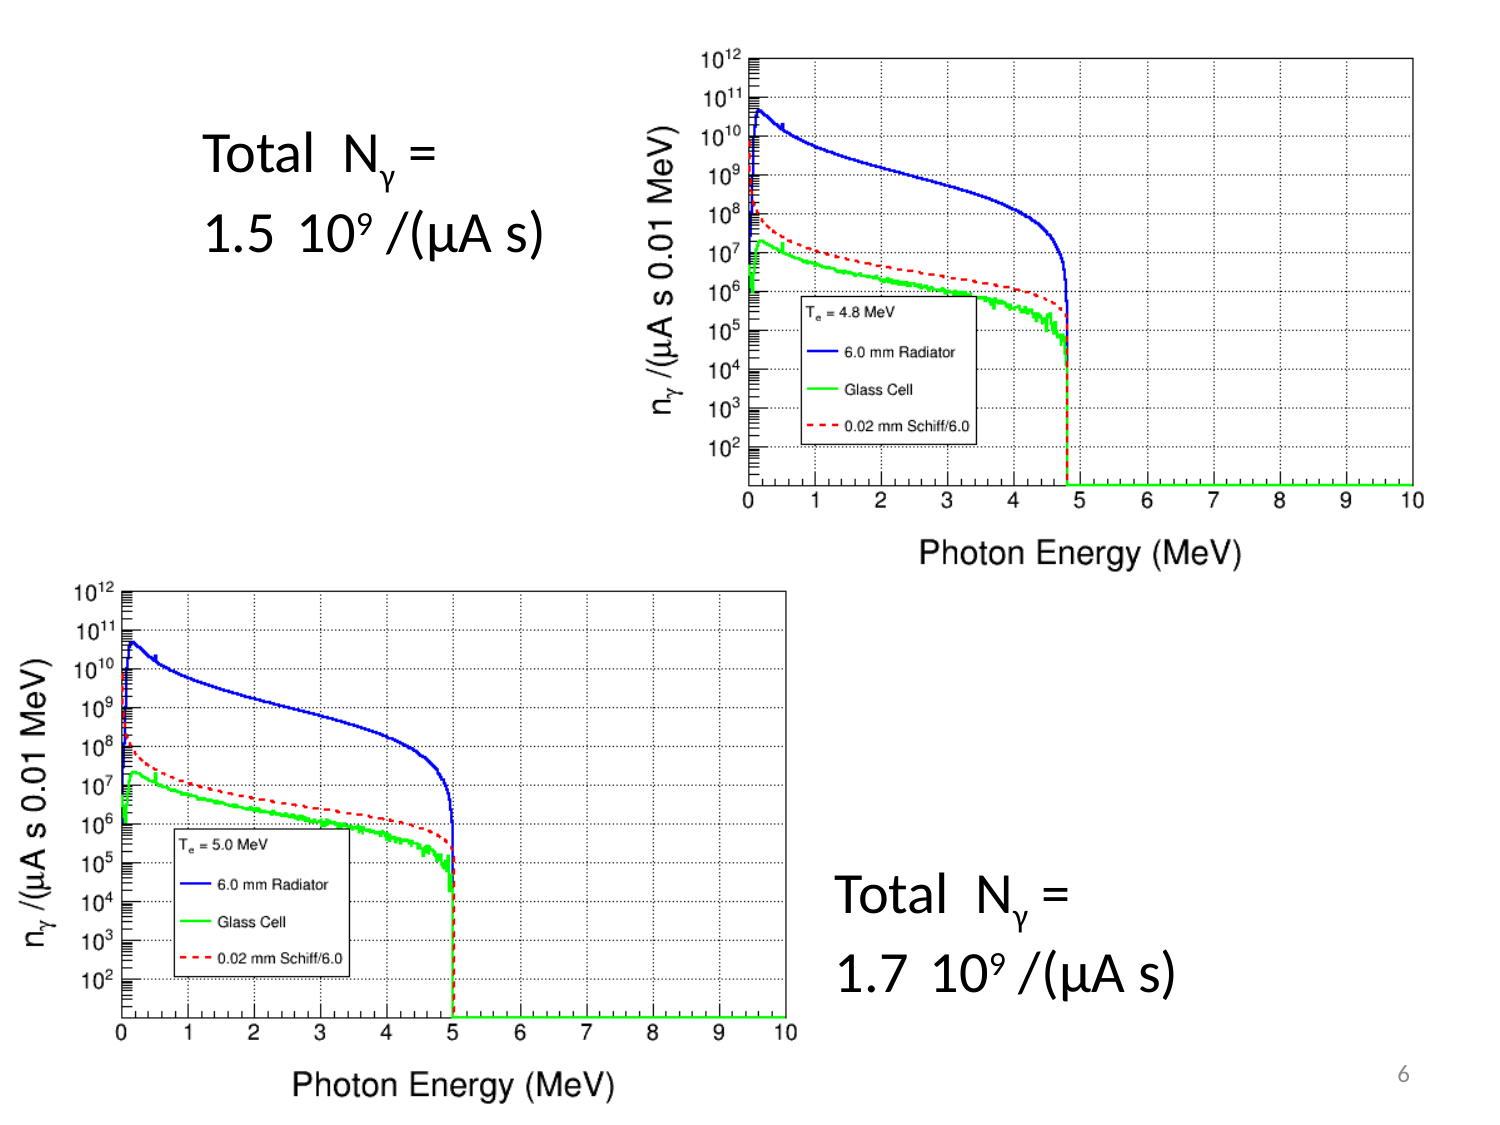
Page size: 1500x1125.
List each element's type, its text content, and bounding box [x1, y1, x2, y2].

picture [0, 0, 1500, 1125]
slide_number 6 [1074, 1042, 1425, 1103]
